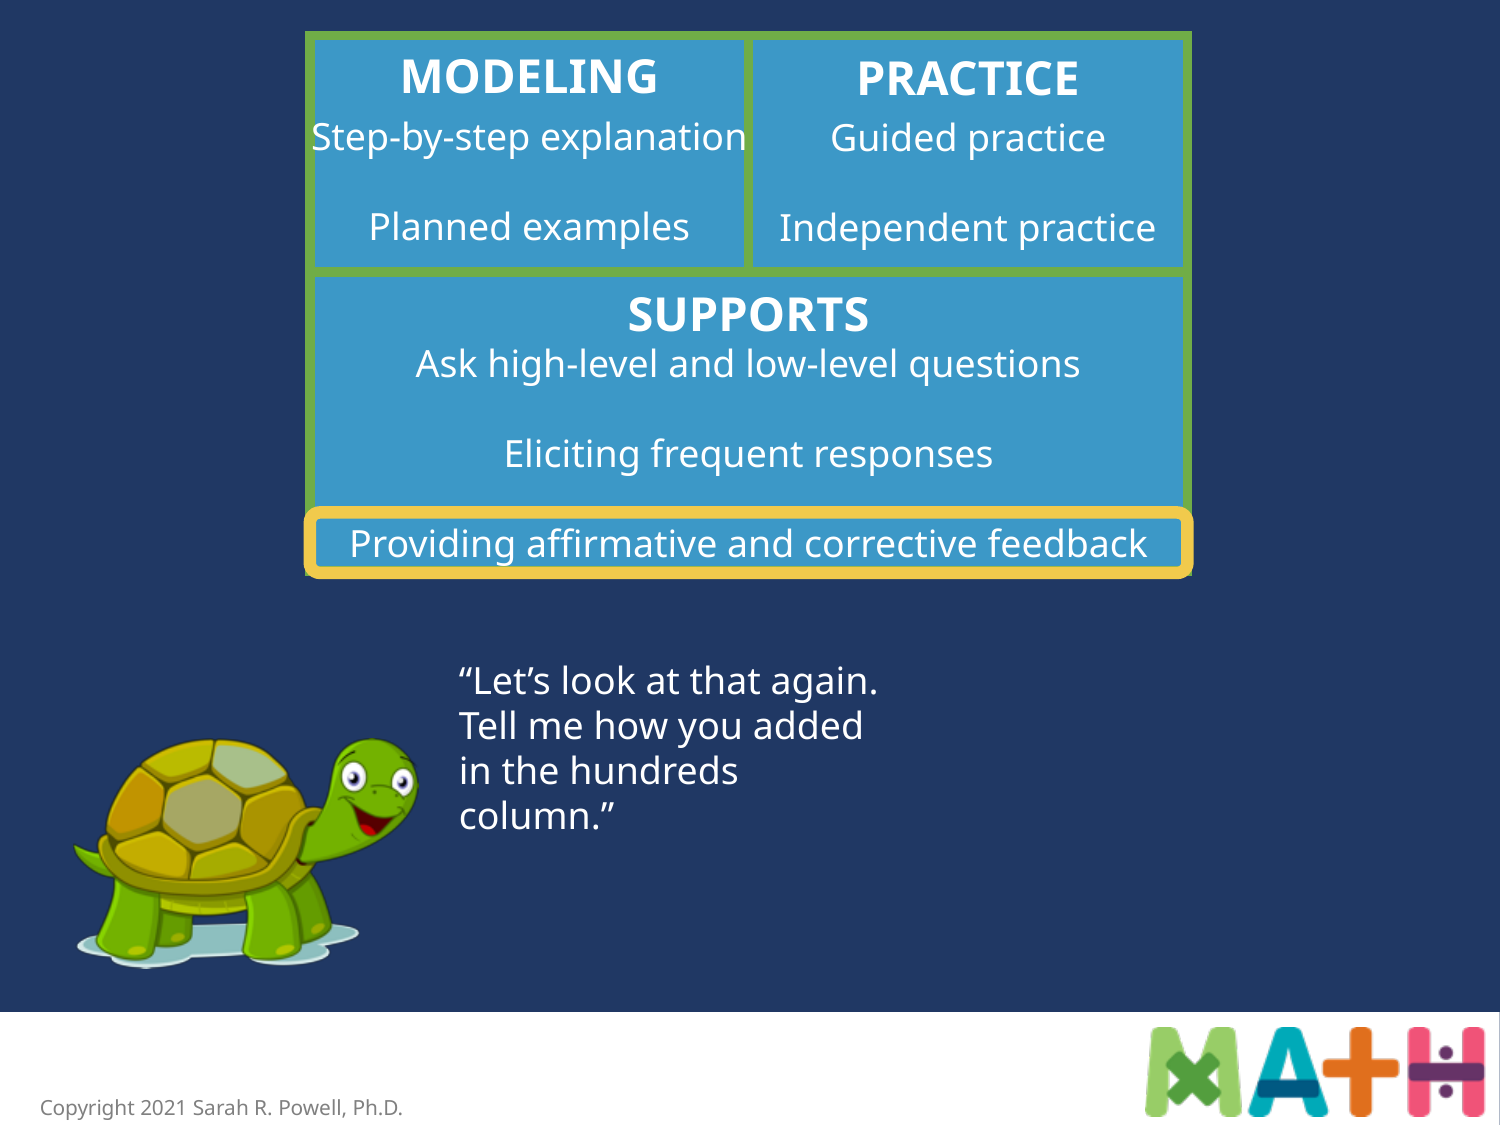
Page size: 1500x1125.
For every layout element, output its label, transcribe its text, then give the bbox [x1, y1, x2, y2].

picture [73, 738, 420, 969]
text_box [294, 35, 1188, 575]
text_box “Let’s look at that again. Tell me how you added in the hundreds column.” [444, 649, 904, 845]
picture [1145, 1027, 1486, 1117]
